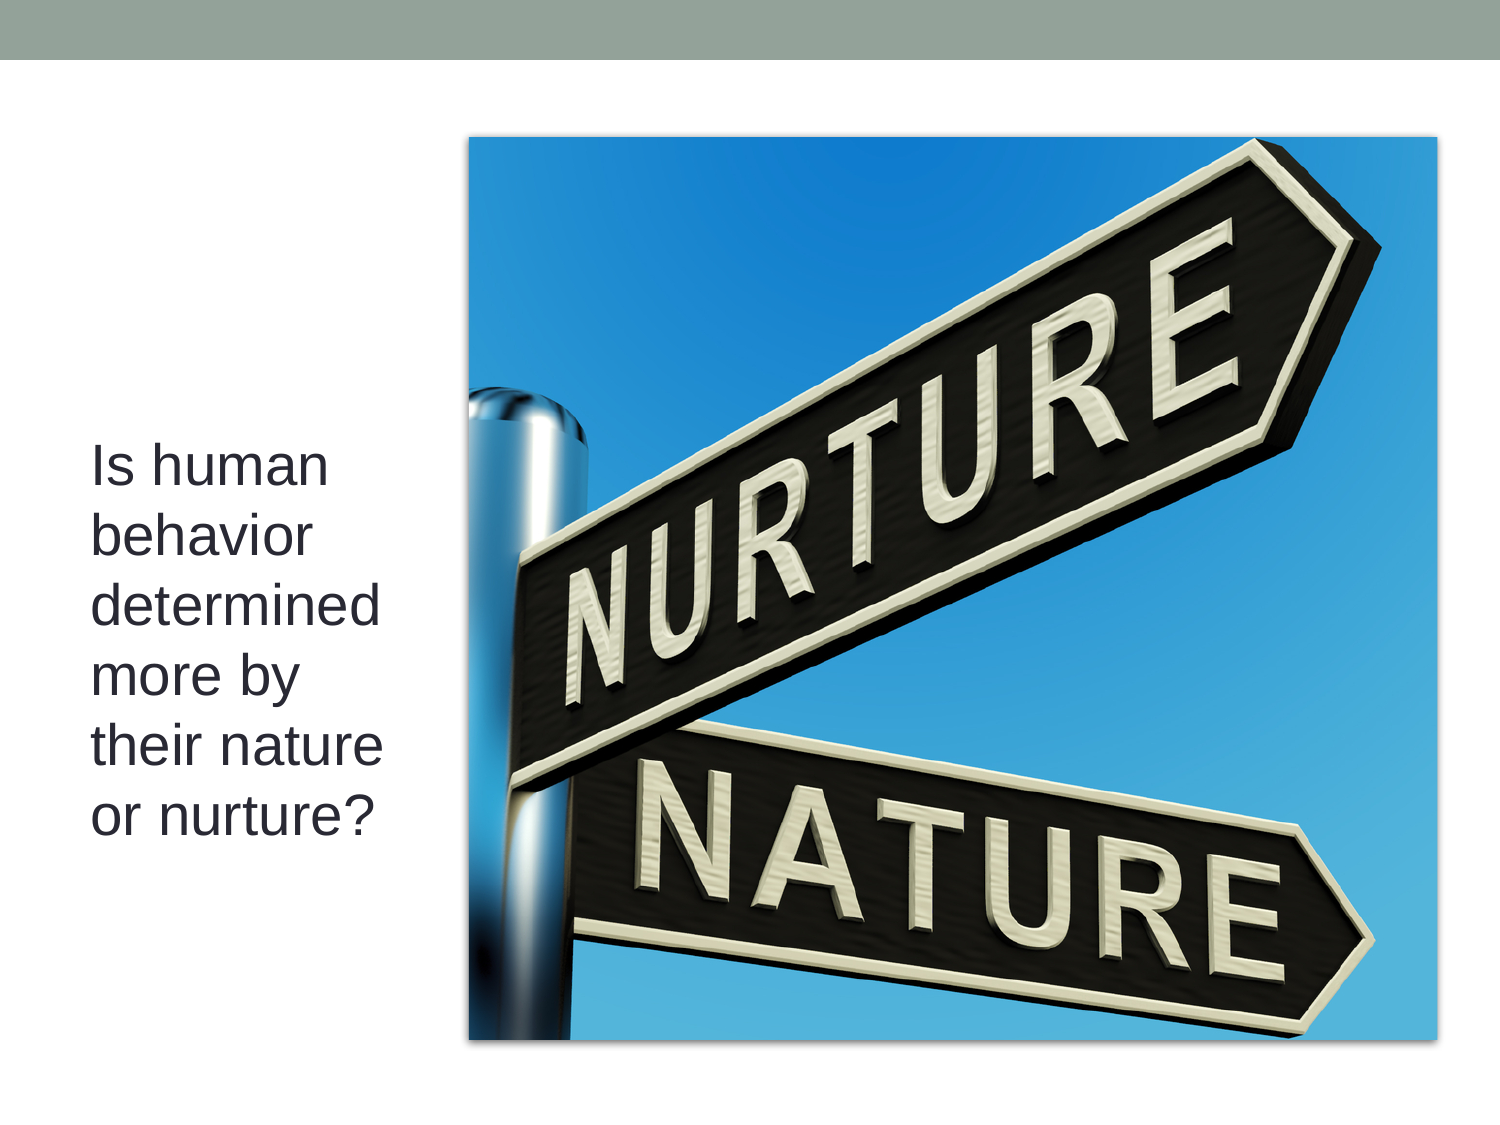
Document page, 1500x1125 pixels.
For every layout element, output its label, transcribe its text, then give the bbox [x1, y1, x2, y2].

list Is human behavior determined more by their nature or nurture? [75, 350, 426, 1046]
picture [468, 137, 1438, 1040]
